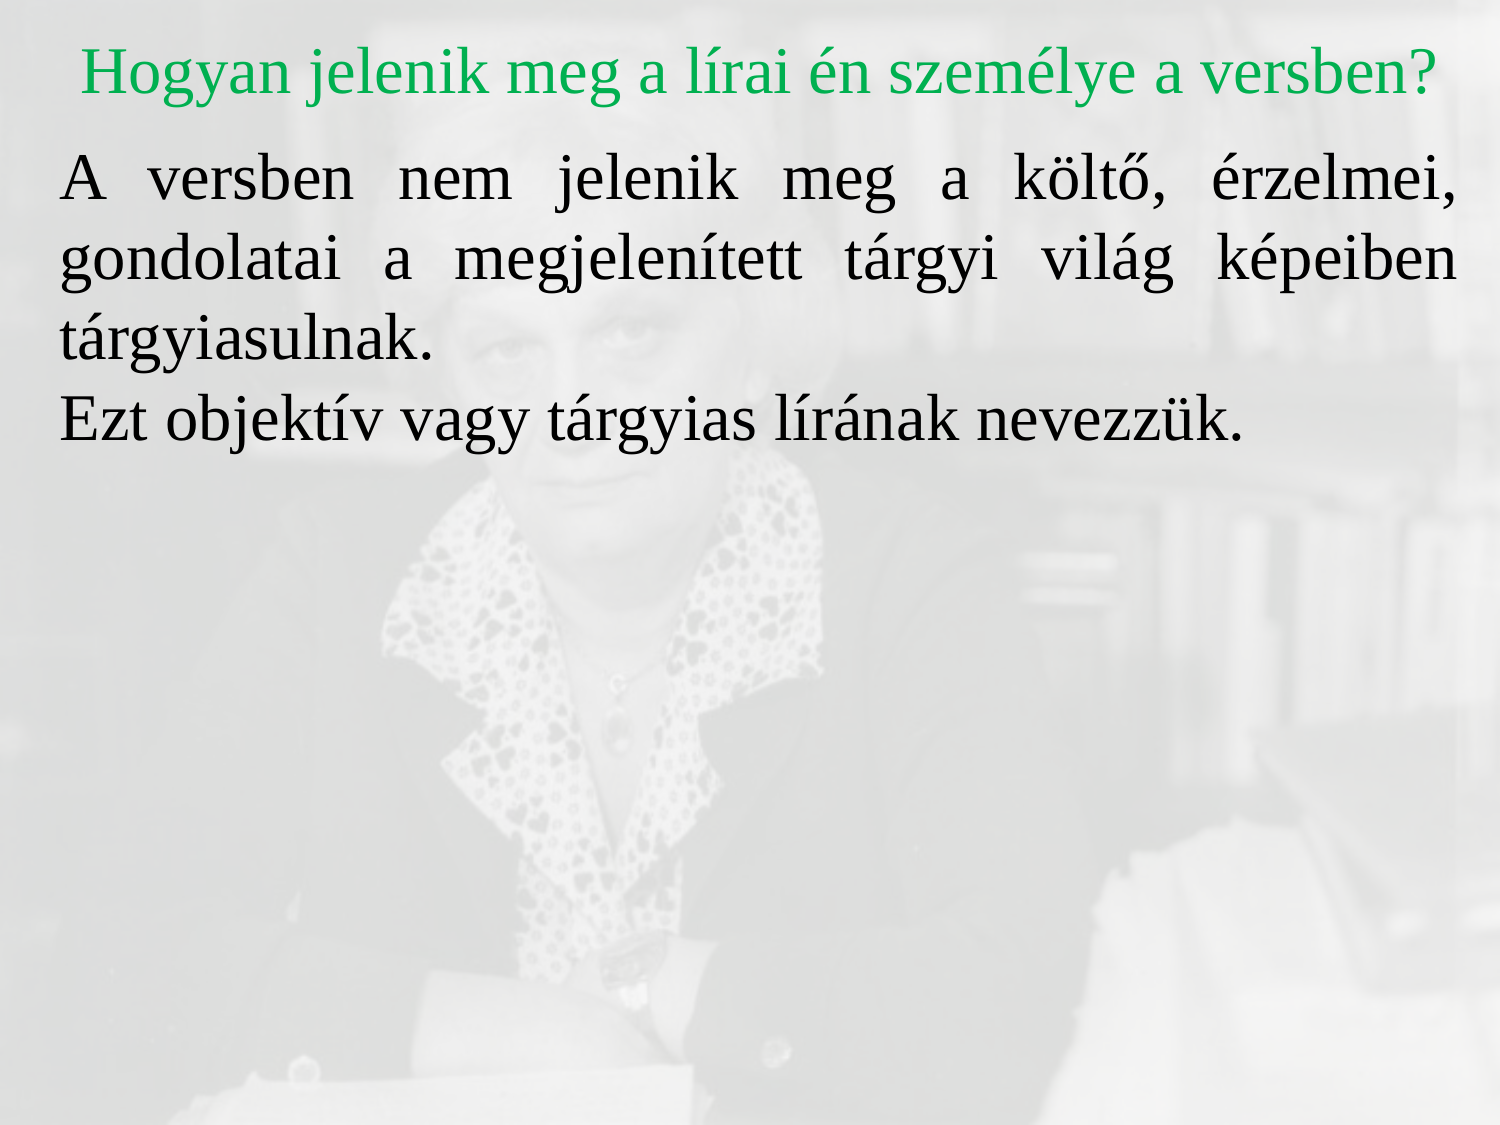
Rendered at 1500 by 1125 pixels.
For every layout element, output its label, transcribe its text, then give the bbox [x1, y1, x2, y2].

text_box A versben nem jelenik meg a költő, érzelmei, gondolatai a megjelenített tárgyi világ képeiben tárgyiasulnak. Ezt objektív vagy tárgyias lírának nevezzük. [44, 125, 1476, 776]
list Hogyan jelenik meg a lírai én személye a versben? [64, 19, 1461, 125]
